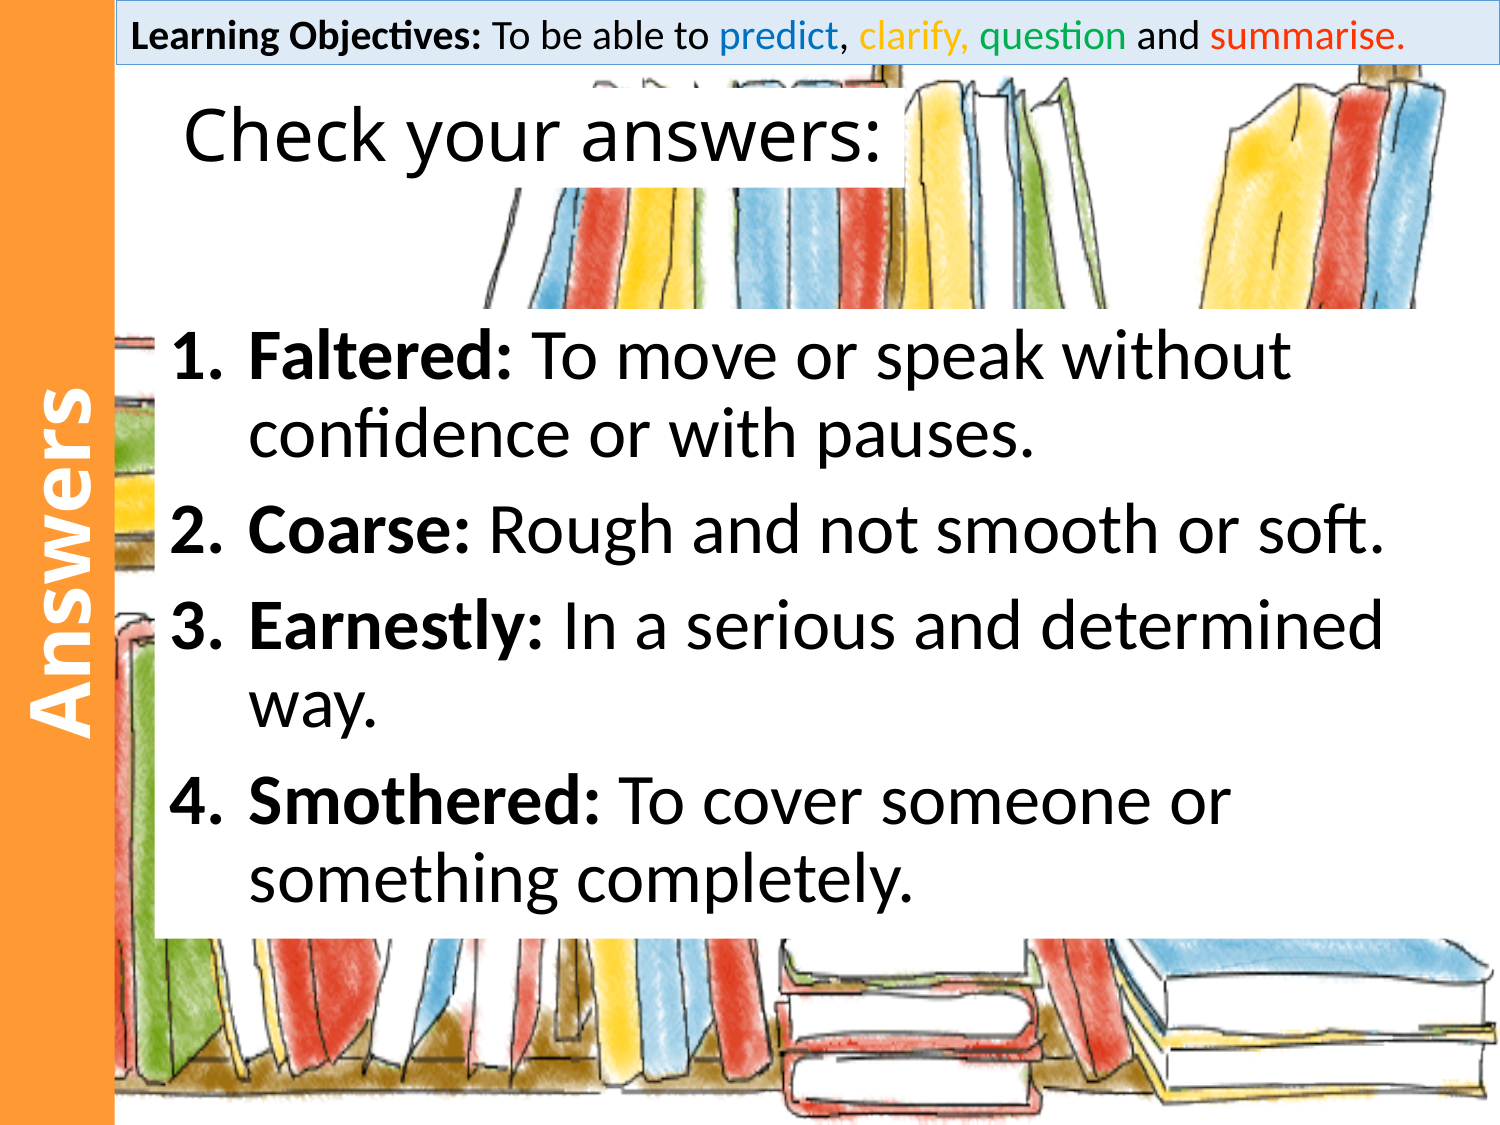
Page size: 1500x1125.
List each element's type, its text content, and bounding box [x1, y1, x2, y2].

picture [115, 0, 1500, 1125]
text_box Answers [0, 0, 115, 1125]
text_box Learning Objectives: To be able to predict, clarify, question and summarise. [116, 0, 1500, 65]
list Faltered: To move or speak without confidence or with pauses. Coarse: Rough and not smooth or soft. Earnestly: In a serious and determined way. Smothered: To cover someone or something completely. [154, 309, 1449, 939]
title Check your answers: [167, 87, 905, 188]
